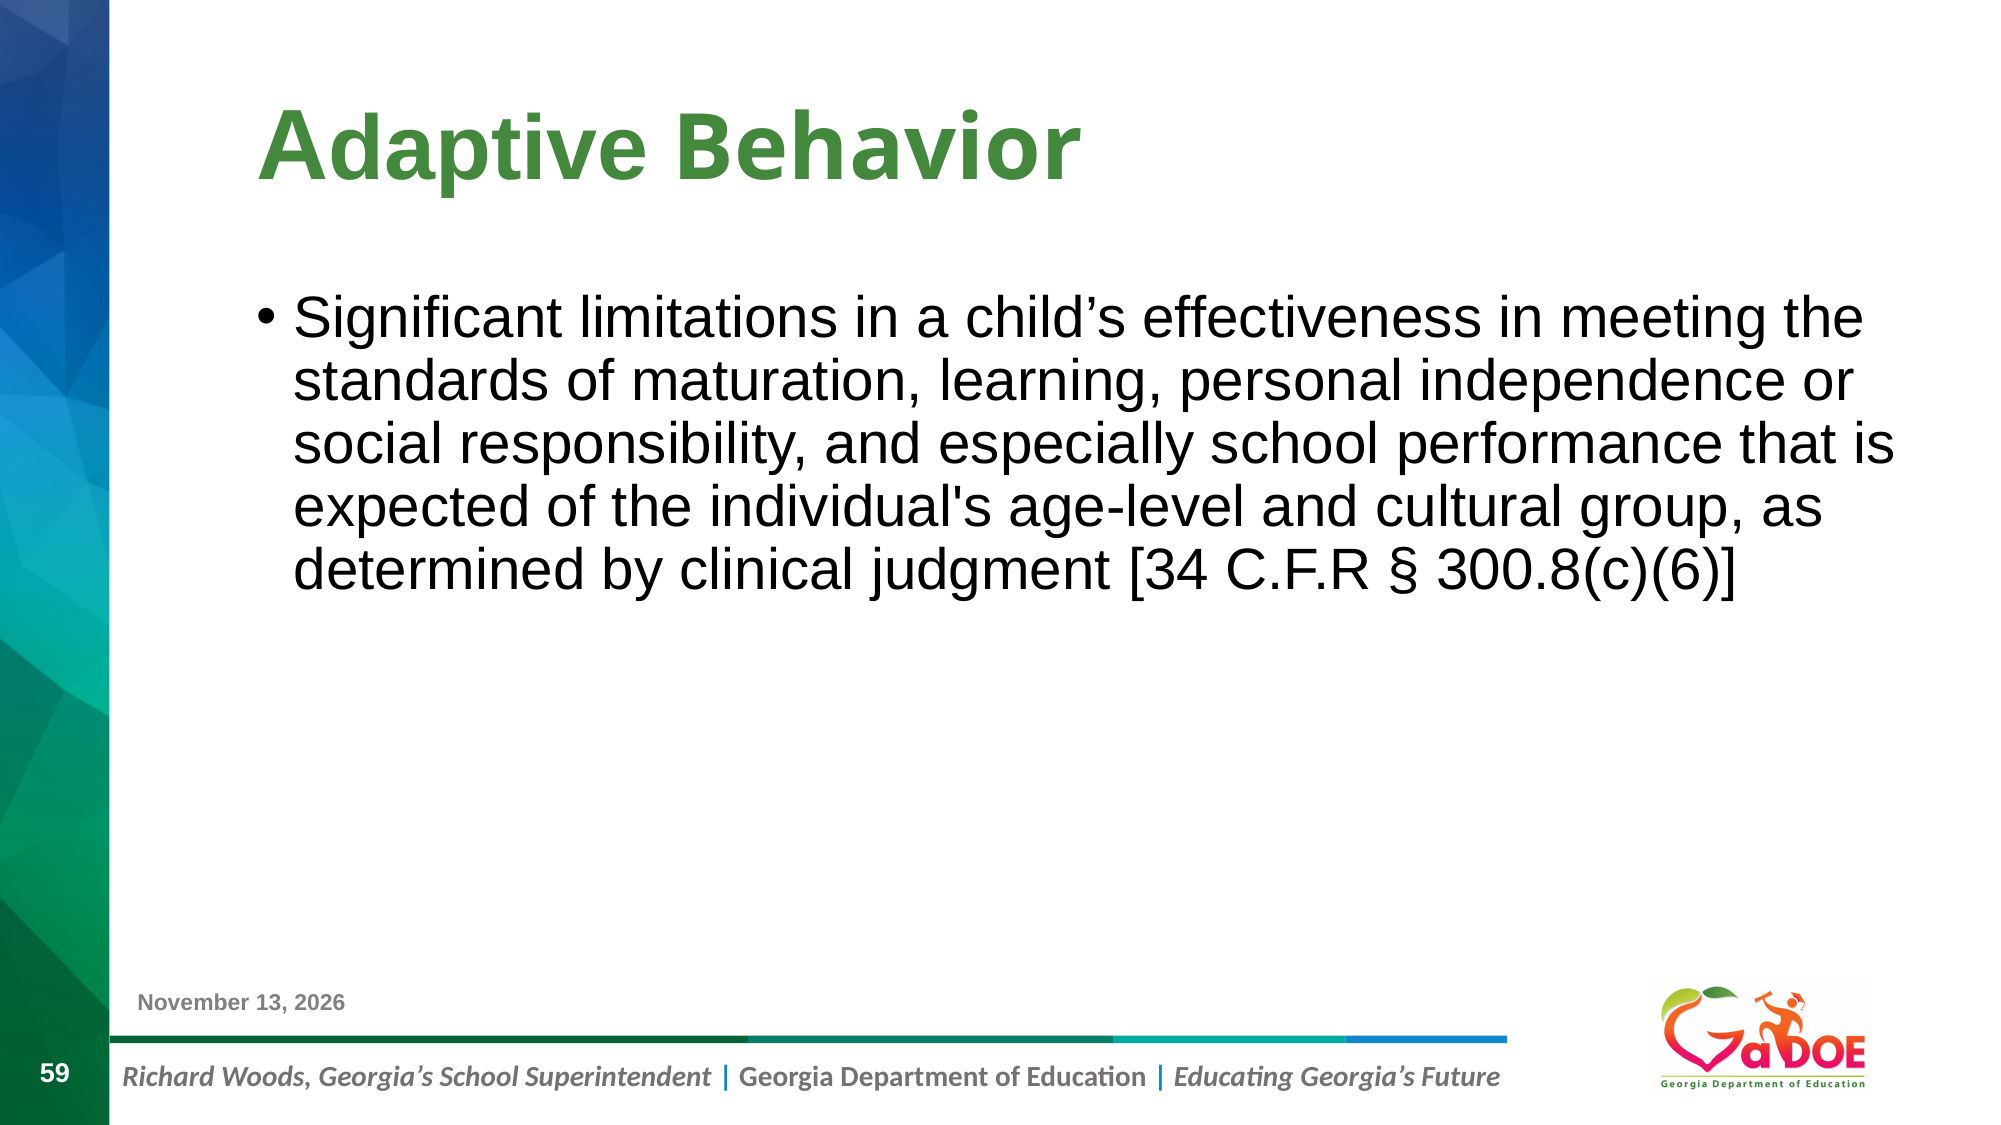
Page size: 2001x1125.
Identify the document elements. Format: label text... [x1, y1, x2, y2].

list Significant limitations in a child’s effectiveness in meeting the standards of maturation, learning, personal independence or social responsibility, and especially school performance that is expected of the individual's age-level and cultural group, as determined by clinical judgment [34 C.F.R § 300.8(c)(6)] [241, 280, 1916, 959]
picture [1654, 977, 1870, 1096]
picture [0, 0, 110, 1125]
title Adaptive Behavior [241, 38, 1916, 256]
